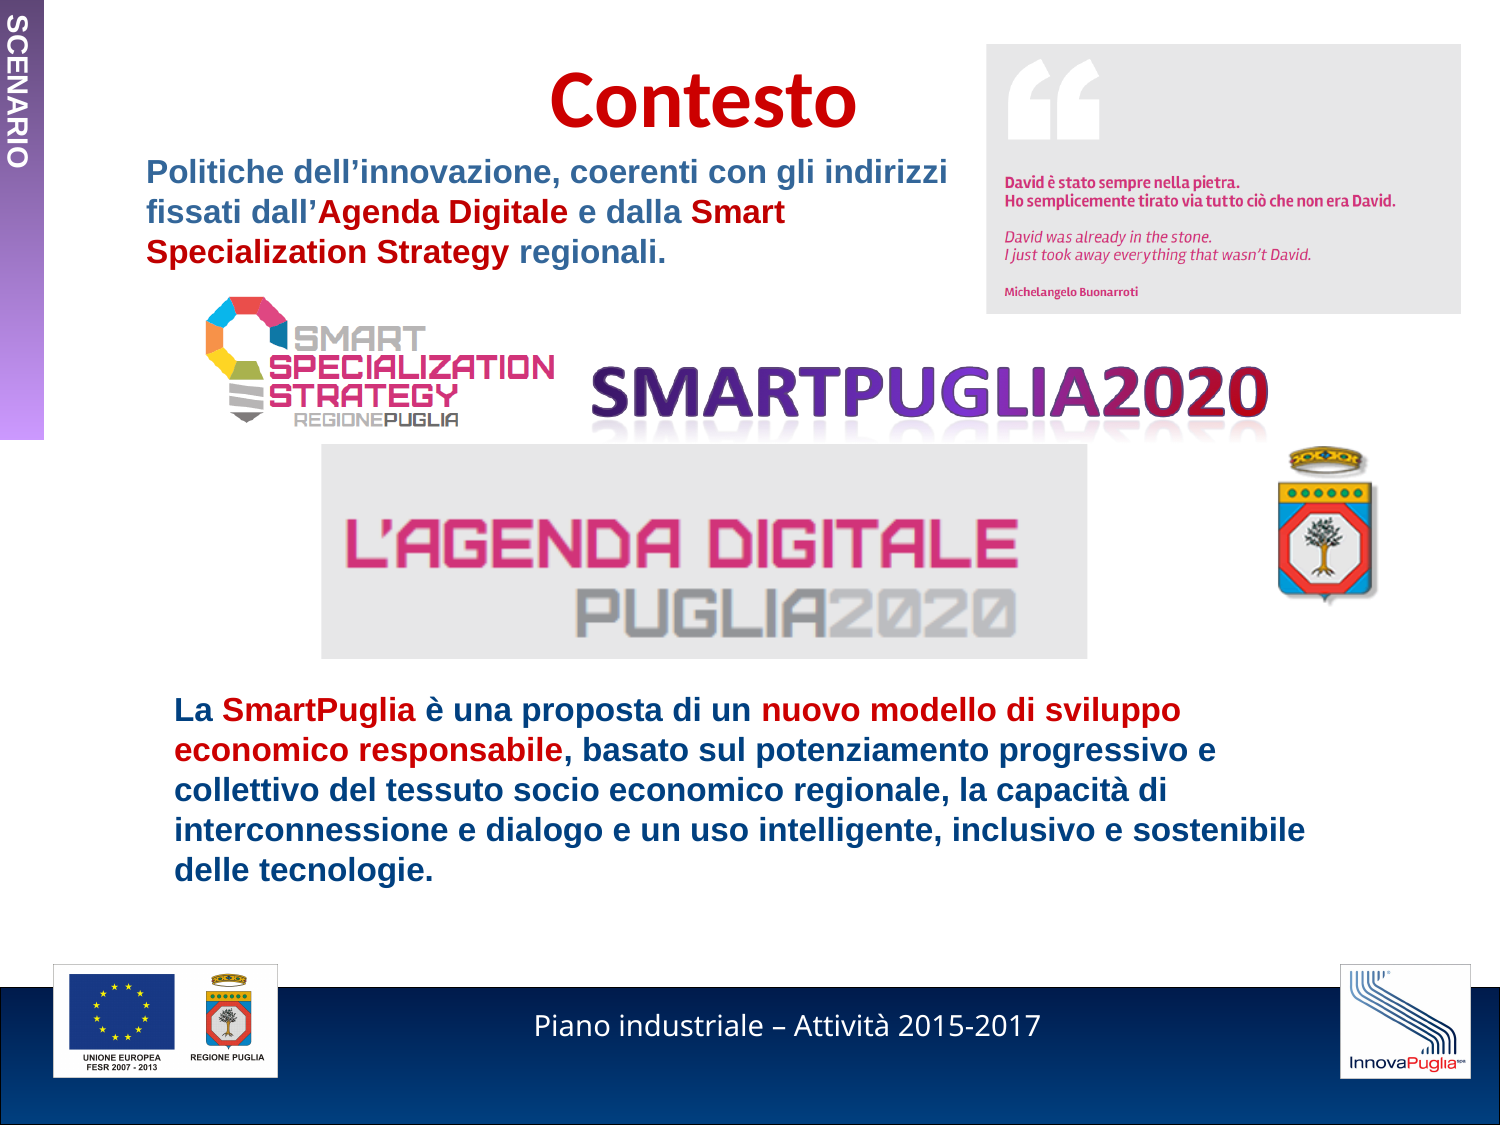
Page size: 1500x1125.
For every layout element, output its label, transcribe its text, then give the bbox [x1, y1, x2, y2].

picture [986, 43, 1462, 314]
picture [53, 964, 278, 1078]
title Contesto [44, 0, 1380, 188]
text_box Politiche dell’innovazione, coerenti con gli indirizzi fissati dall’Agenda Digitale e dalla Smart Specialization Strategy regionali. [131, 142, 972, 318]
text_box La SmartPuglia è una proposta di un nuovo modello di sviluppo economico responsabile, basato sul potenziamento progressivo e collettivo del tessuto socio economico regionale, la capacità di interconnessione e dialogo e un uso intelligente, inclusivo e sostenibile delle tecnologie. [159, 680, 1341, 896]
picture [182, 266, 1461, 660]
picture [1340, 964, 1471, 1079]
text_box SCENARIO [0, 0, 44, 440]
